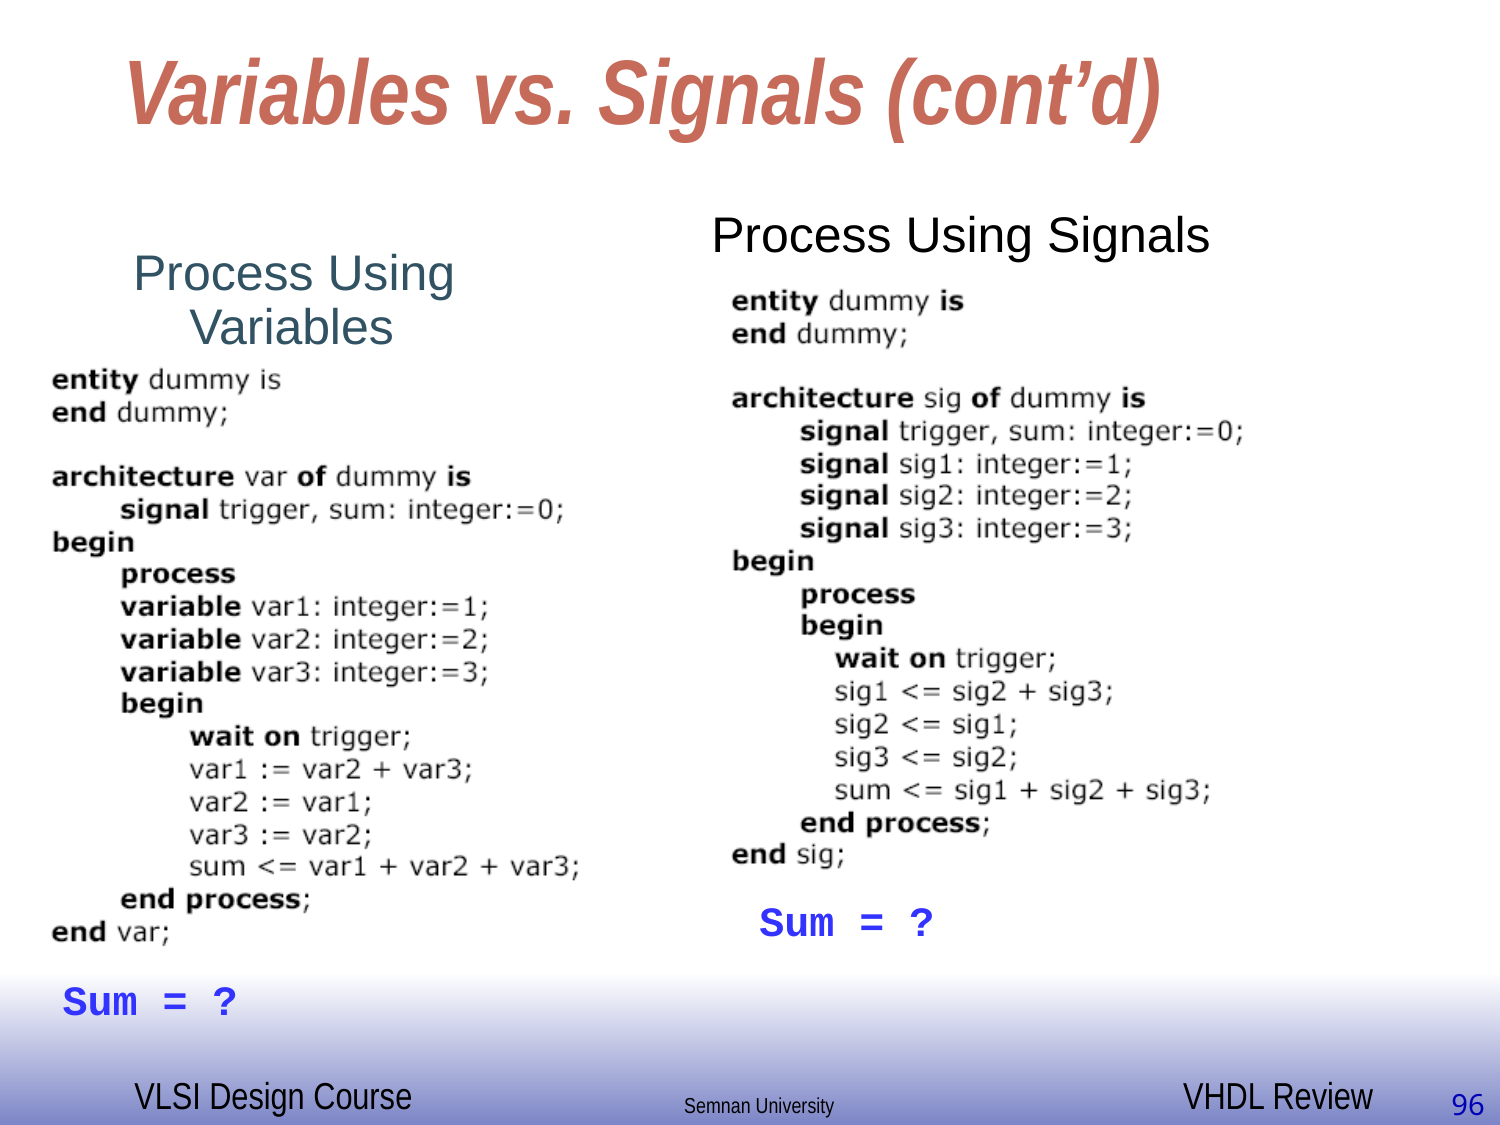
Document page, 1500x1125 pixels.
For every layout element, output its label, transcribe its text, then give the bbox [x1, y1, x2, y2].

picture [719, 287, 1256, 881]
slide_number 96 [1187, 1078, 1500, 1125]
picture [47, 360, 614, 954]
text_box Sum = ? [47, 966, 288, 1044]
title Variables vs. Signals (cont’d) [107, 32, 1384, 151]
text_box Process Using Signals [696, 202, 1314, 263]
list Process Using Variables [118, 240, 674, 298]
text_box Sum = ? [744, 890, 984, 965]
